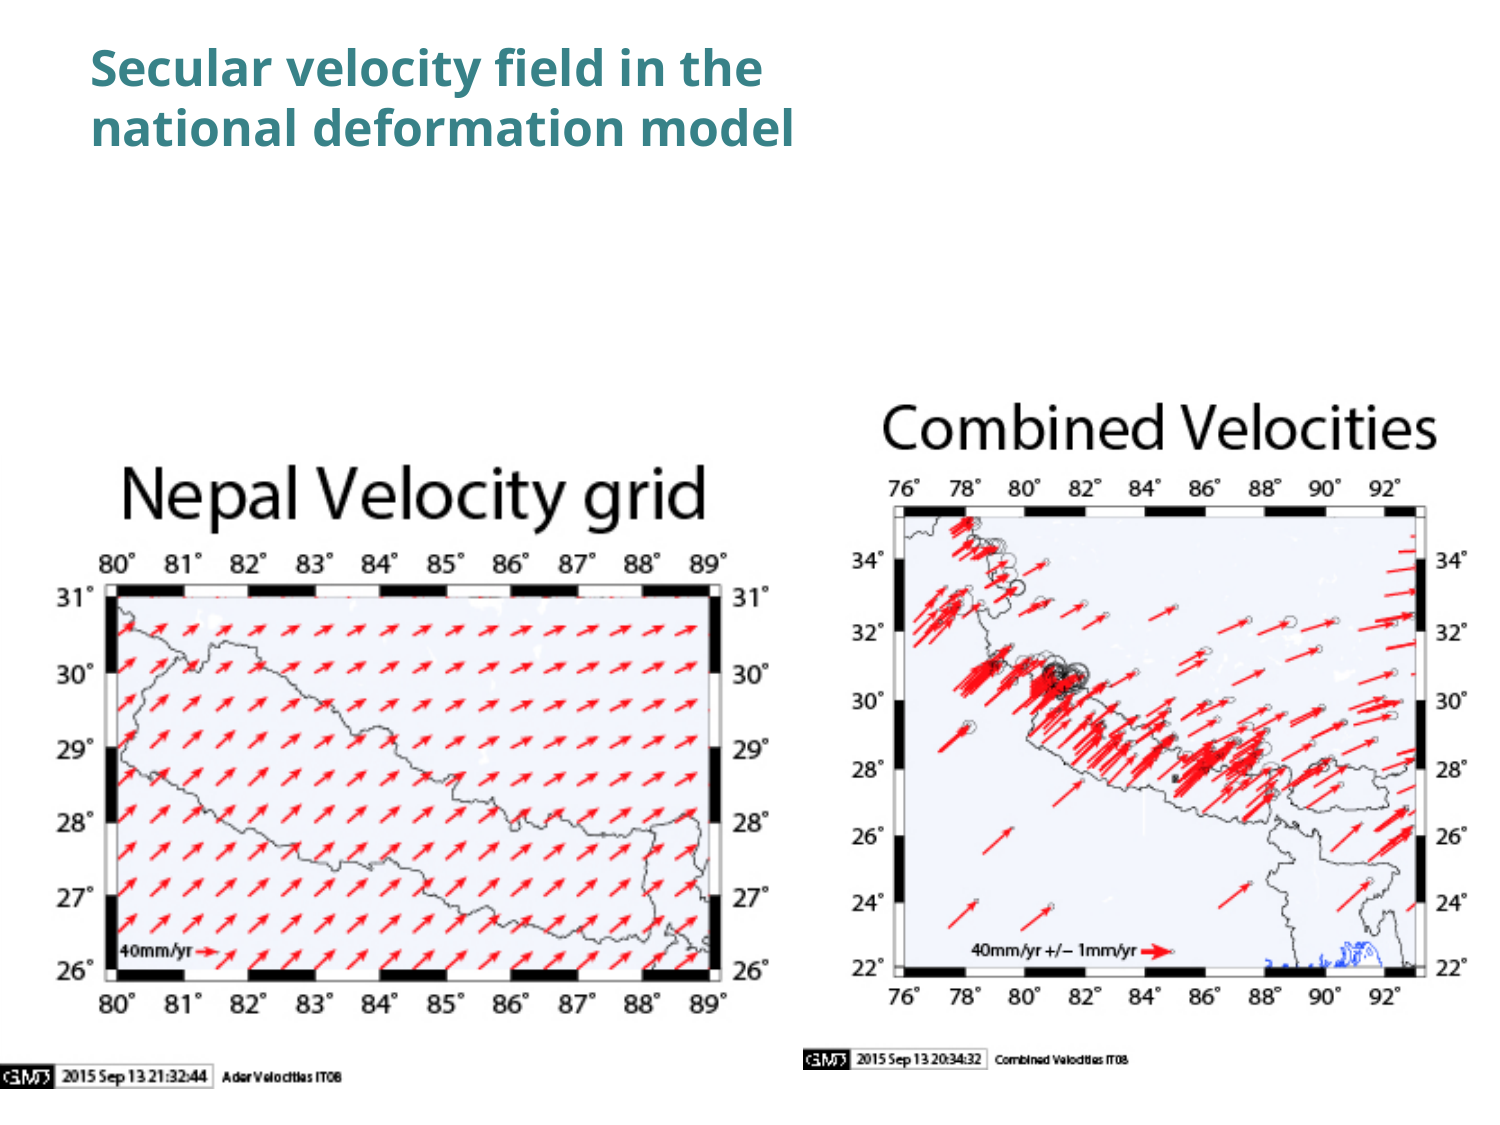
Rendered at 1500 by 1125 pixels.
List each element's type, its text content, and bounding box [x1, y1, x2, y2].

picture [0, 455, 772, 1090]
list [802, 396, 1469, 1070]
title Secular velocity field in the national deformation model [74, 30, 987, 162]
